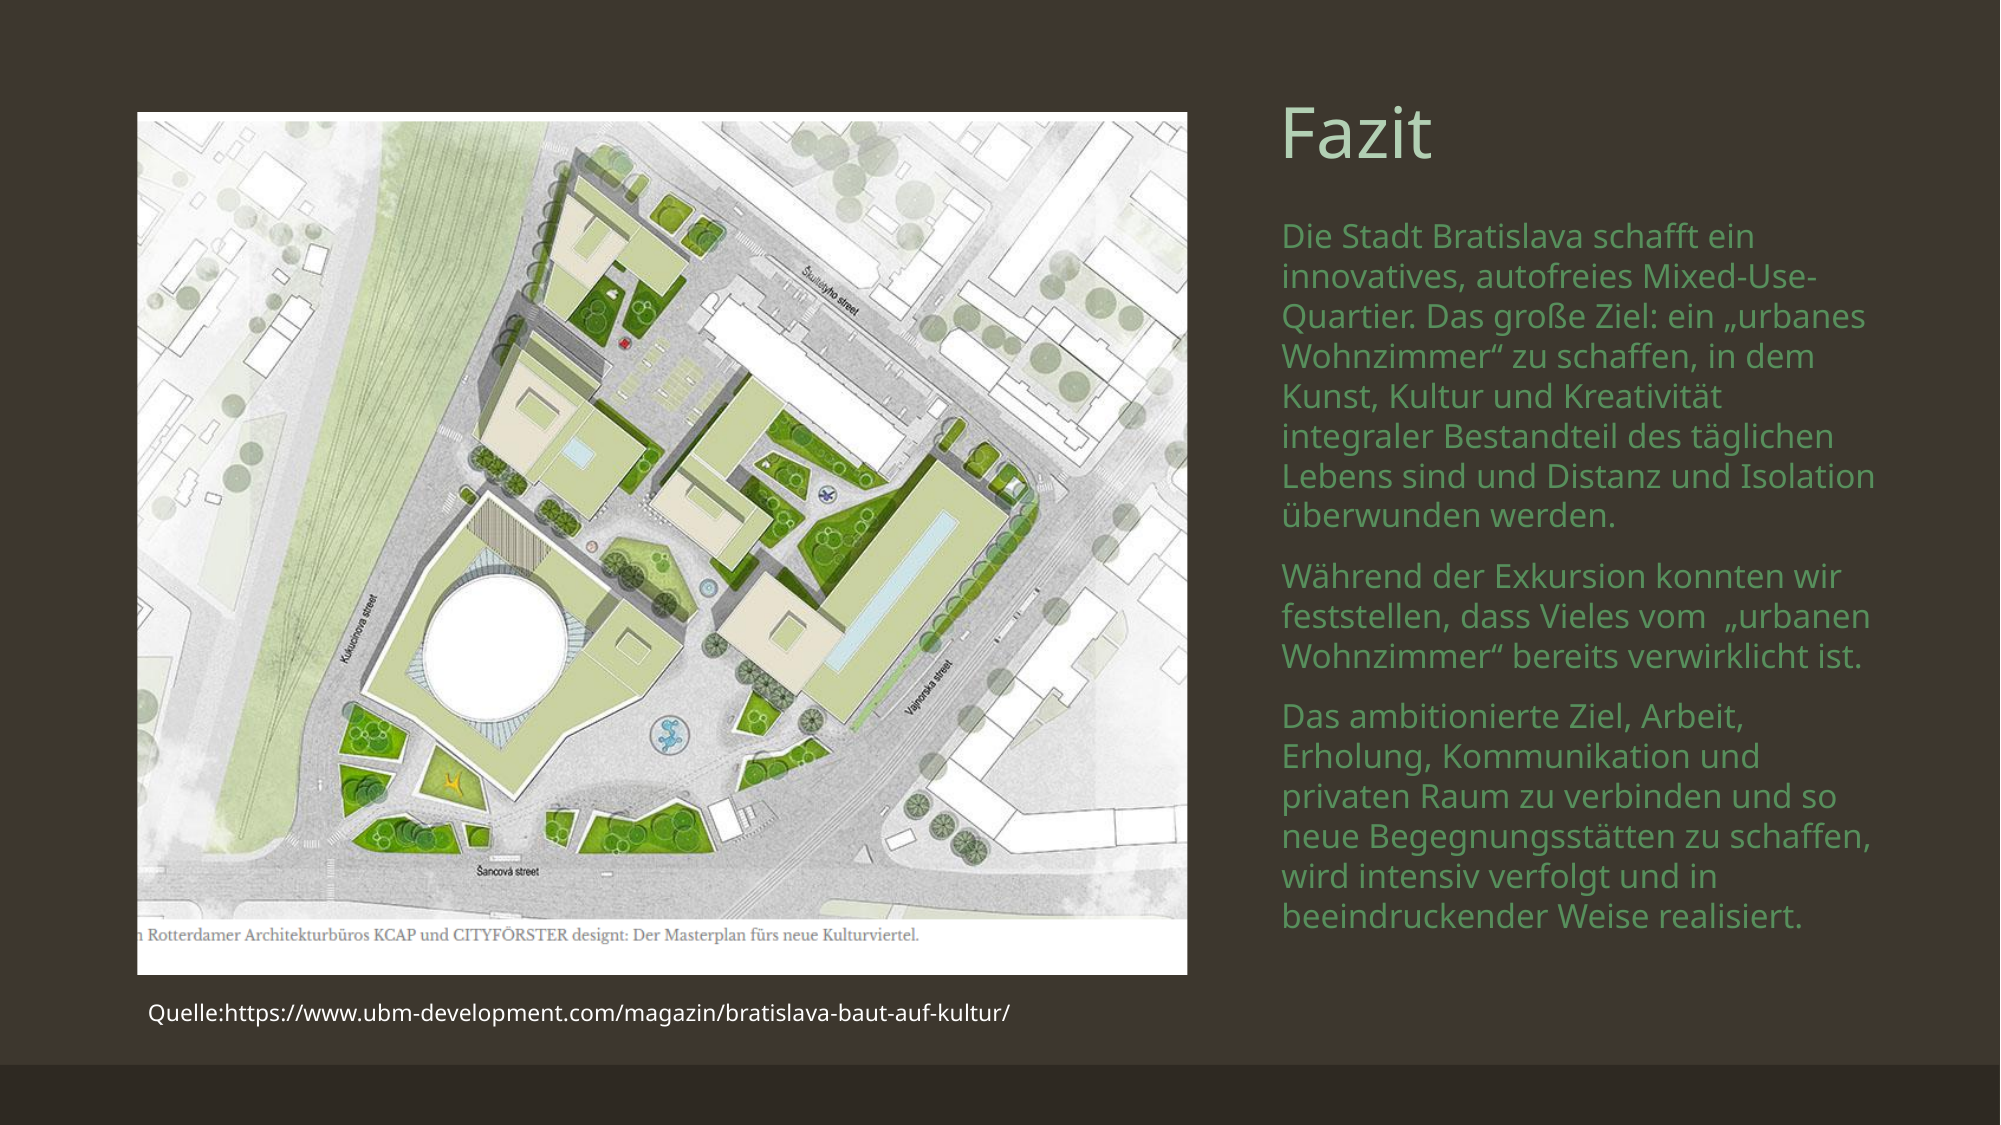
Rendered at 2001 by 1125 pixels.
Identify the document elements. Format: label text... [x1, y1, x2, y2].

list Die Stadt Bratislava schafft ein innovatives, autofreies Mixed-Use-Quartier. Das große Ziel: ein „urbanes Wohnzimmer“ zu schaffen, in dem Kunst, Kultur und Kreativität integraler Bestandteil des täglichen Lebens sind und Distanz und Isolation überwunden werden. Während der Exkursion konnten wir feststellen, dass Vieles vom „urbanen Wohnzimmer“ bereits verwirklicht ist. Das ambitionierte Ziel, Arbeit, Erholung, Kommunikation und privaten Raum zu verbinden und so neue Begegnungsstätten zu schaffen, wird intensiv verfolgt und in beeindruckender Weise realisiert. [1266, 208, 1900, 965]
text_box Quelle:https://www.ubm-development.com/magazin/bratislava-baut-auf-kultur/ [133, 991, 1114, 1034]
picture [137, 112, 1188, 975]
title Fazit [1264, 43, 1828, 182]
